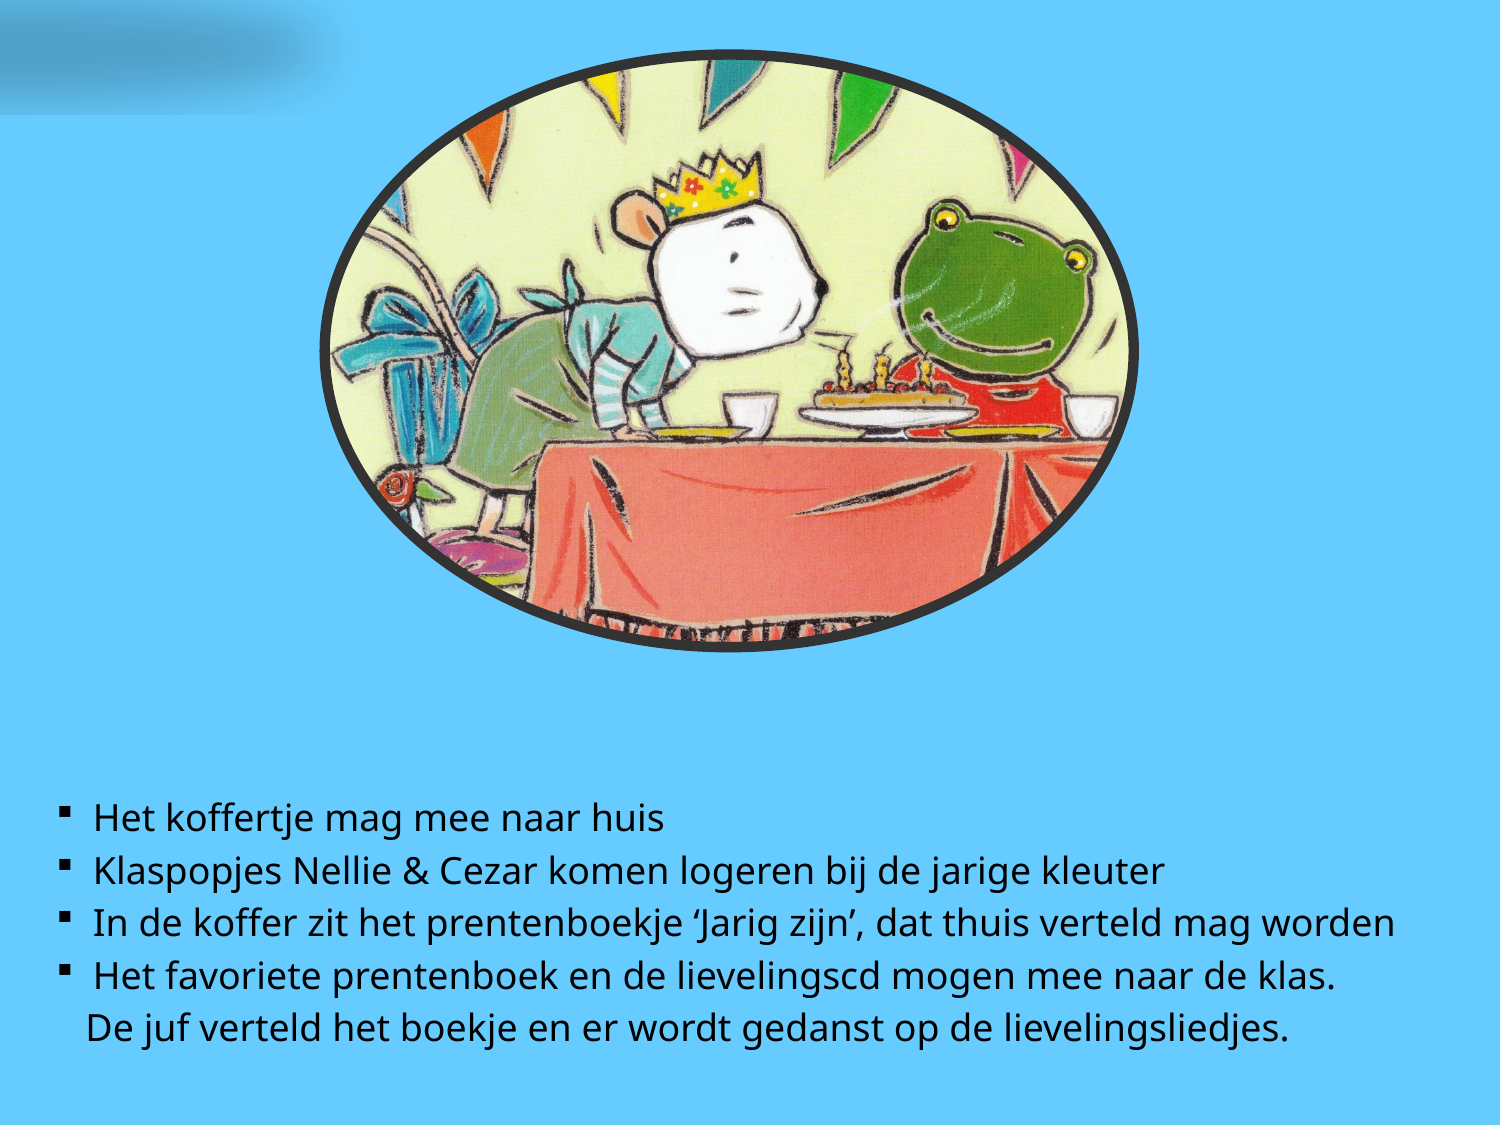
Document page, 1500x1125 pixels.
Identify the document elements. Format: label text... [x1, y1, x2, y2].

picture [324, 54, 1134, 648]
subtitle Het koffertje mag mee naar huis Klaspopjes Nellie & Cezar komen logeren bij de jarige kleuter In de koffer zit het prentenboekje ‘Jarig zijn’, dat thuis verteld mag worden Het favoriete prentenboek en de lievelingscd mogen mee naar de klas. De juf verteld het boekje en er wordt gedanst op de lievelingsliedjes. [41, 786, 1459, 1071]
